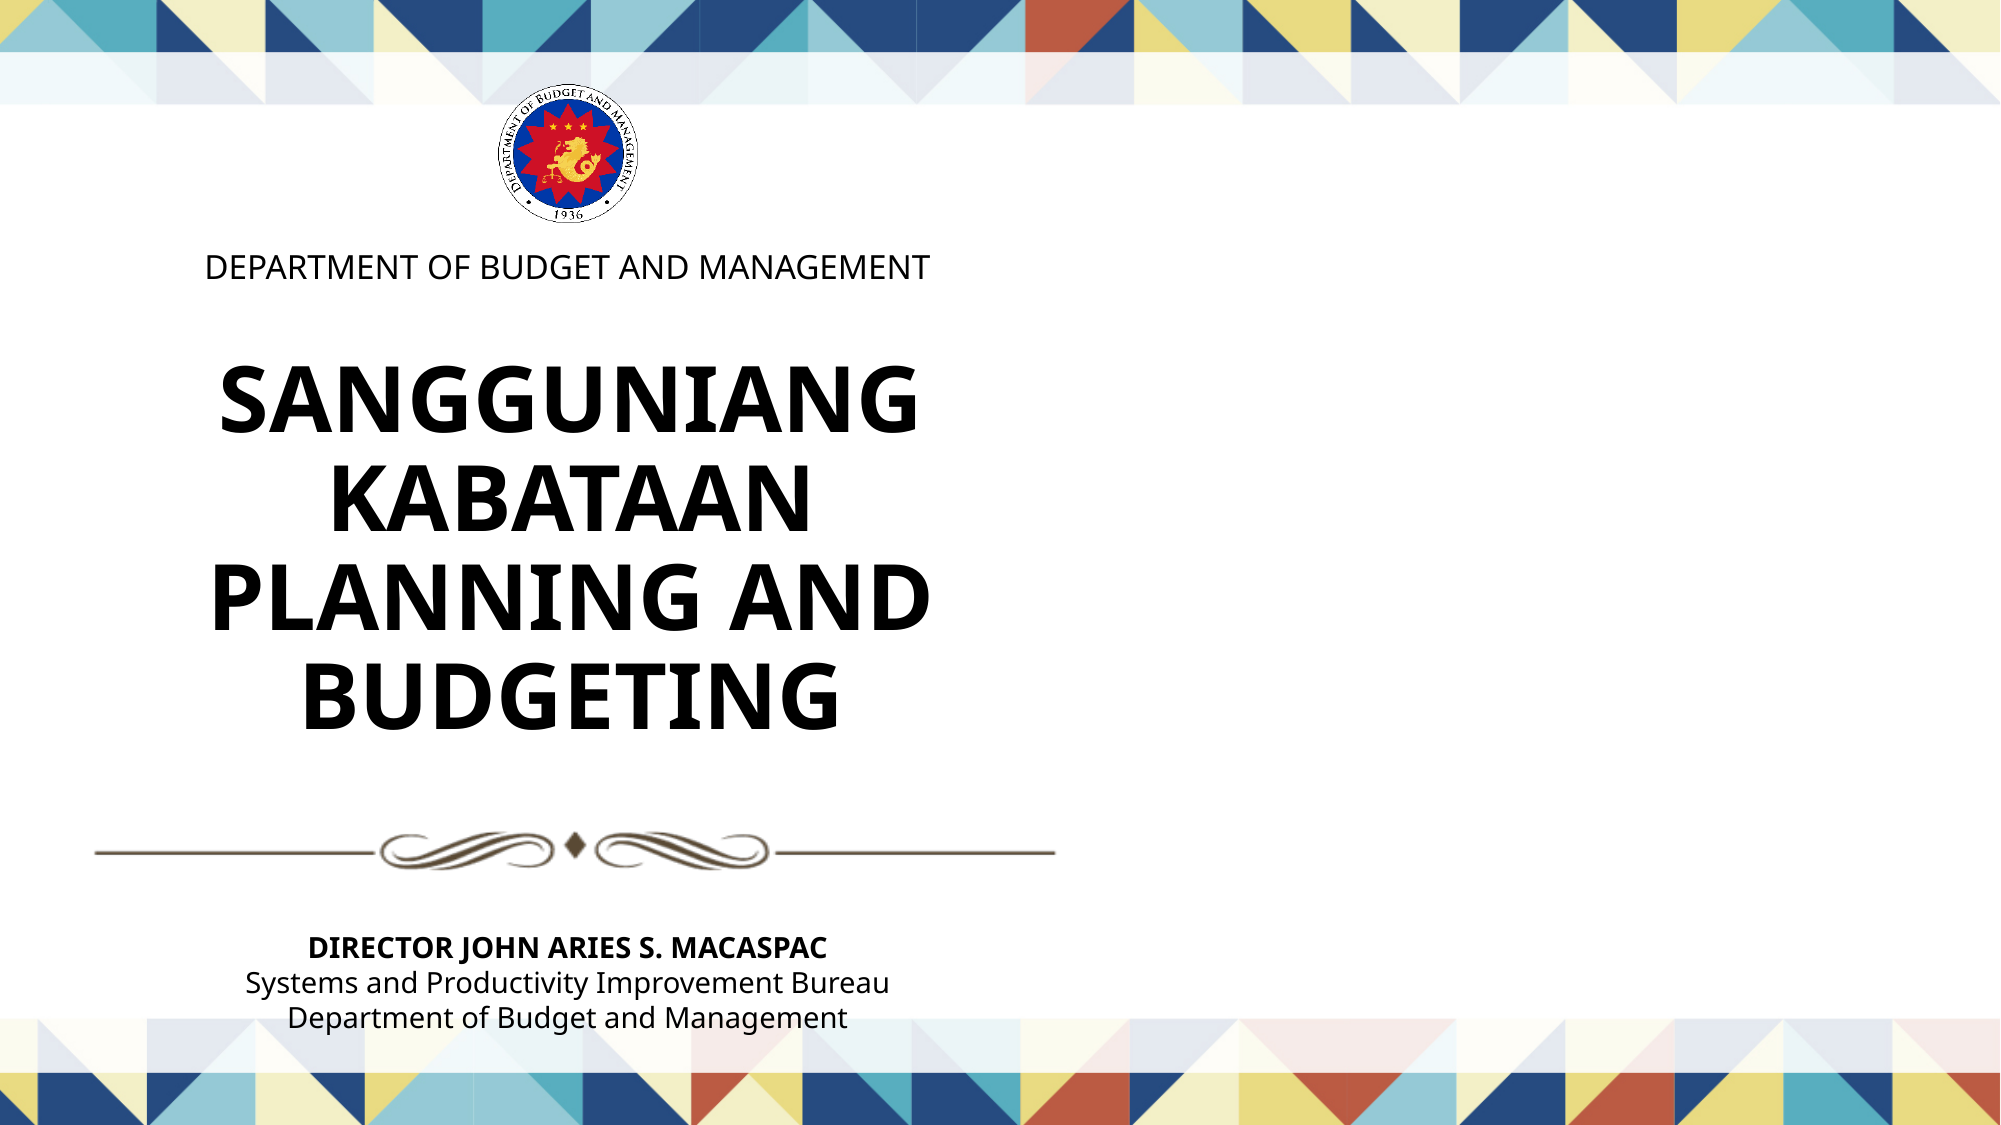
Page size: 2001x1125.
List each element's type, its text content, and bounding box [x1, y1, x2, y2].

text_box DIRECTOR JOHN ARIES S. MACASPAC Systems and Productivity Improvement Bureau Department of Budget and Management [20, 921, 1116, 1042]
text_box DEPARTMENT OF BUDGET AND MANAGEMENT [67, 238, 1069, 294]
picture [0, 0, 2001, 1125]
title SANGGUNIANG KABATAAN PLANNING AND BUDGETING [71, 367, 1072, 735]
